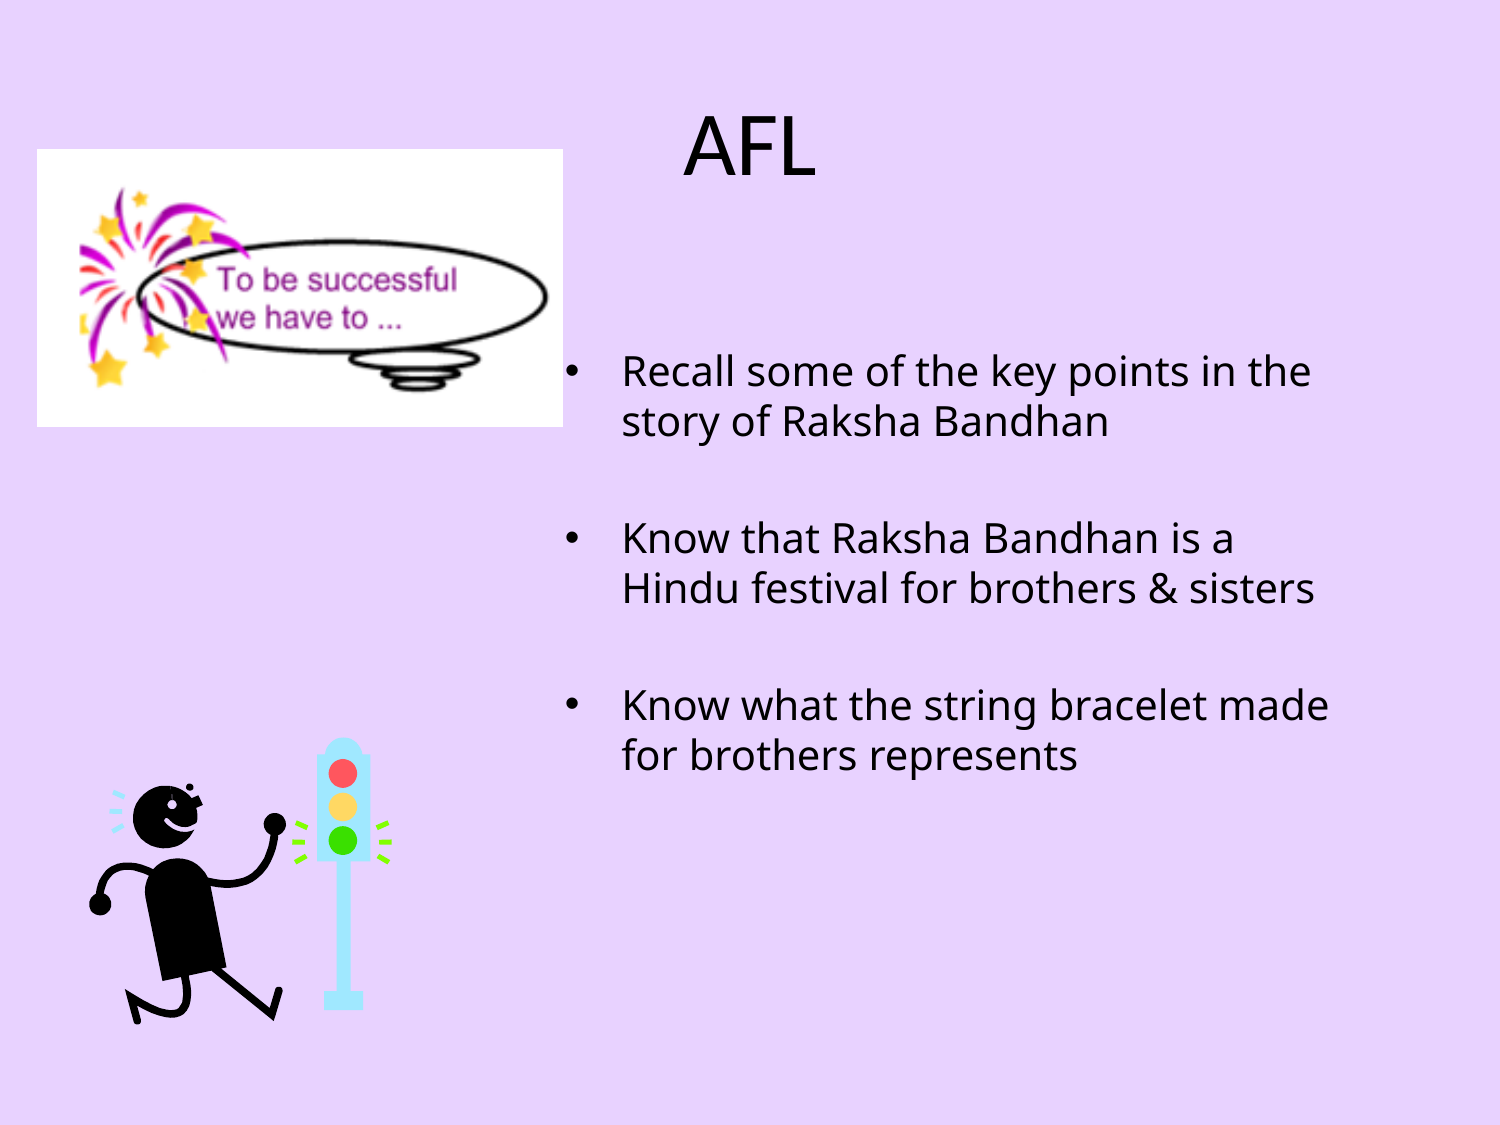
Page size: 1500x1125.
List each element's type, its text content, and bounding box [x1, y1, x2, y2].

title AFL [75, 45, 1425, 233]
picture [37, 149, 563, 427]
picture [87, 737, 392, 1026]
list Recall some of the key points in the story of Raksha Bandhan Know that Raksha Bandhan is a Hindu festival for brothers & sisters Know what the string bracelet made for brothers represents [549, 337, 1363, 580]
